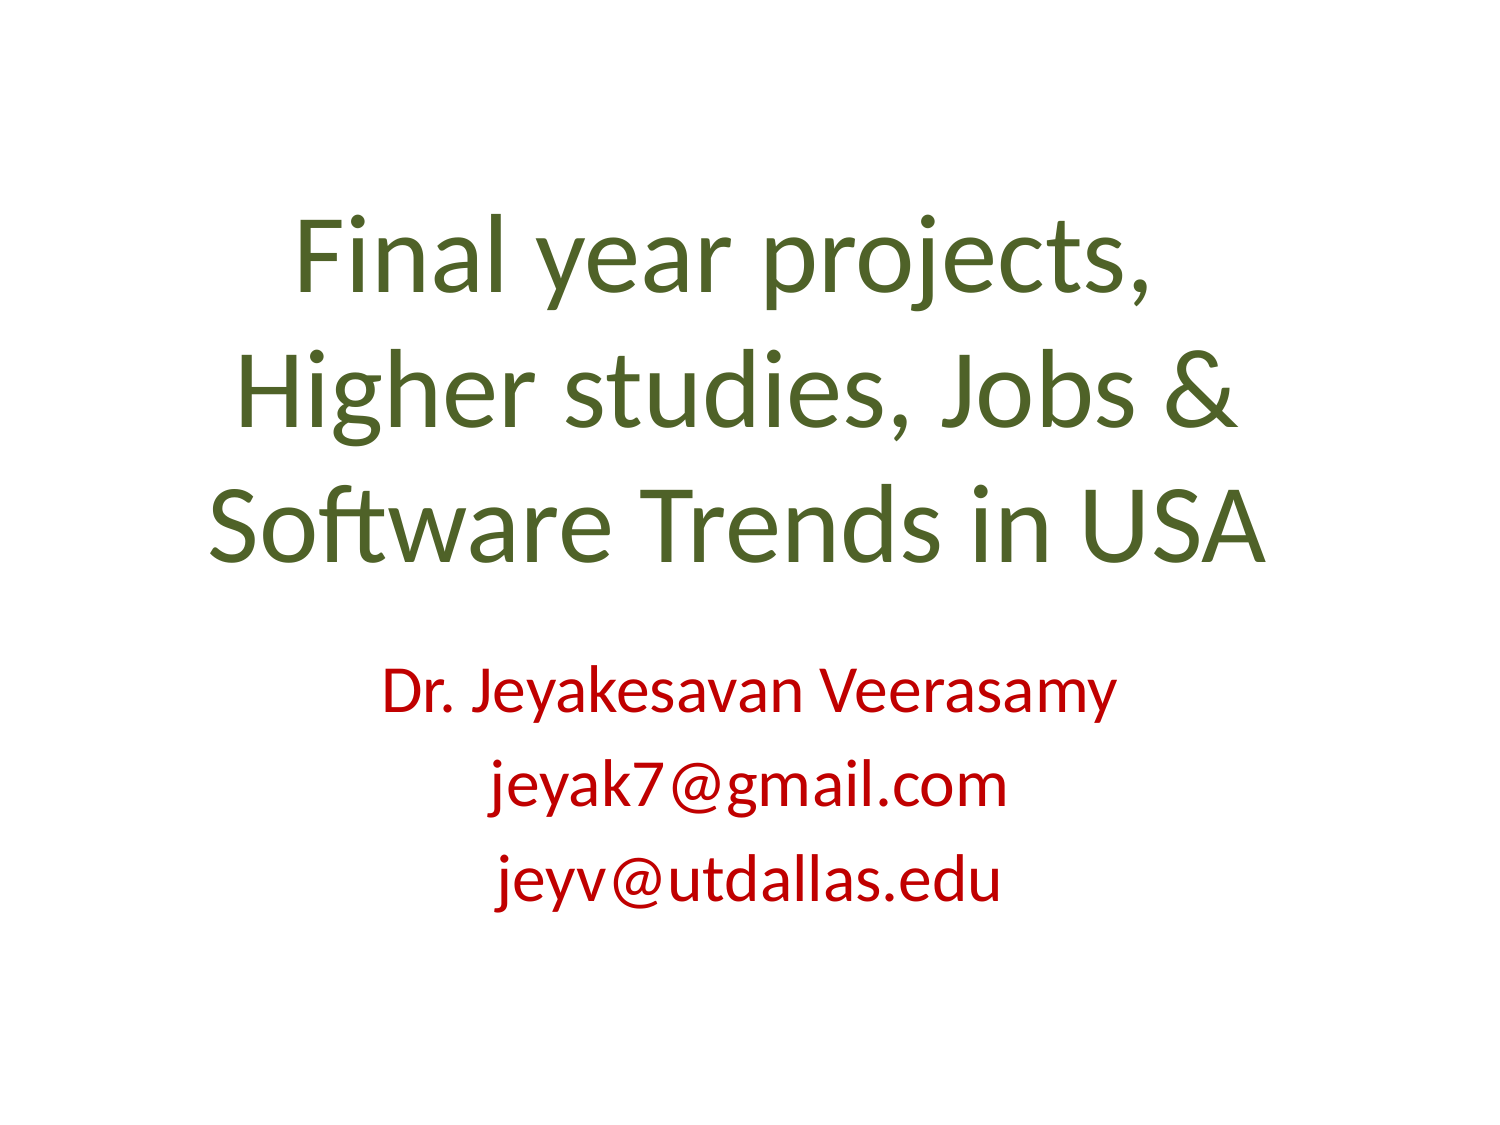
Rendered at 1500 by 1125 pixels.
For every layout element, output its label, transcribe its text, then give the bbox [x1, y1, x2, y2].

subtitle Dr. Jeyakesavan Veerasamy jeyak7@gmail.com jeyv@utdallas.edu [225, 637, 1275, 925]
title Final year projects, Higher studies, Jobs & Software Trends in USA [87, 174, 1388, 591]
